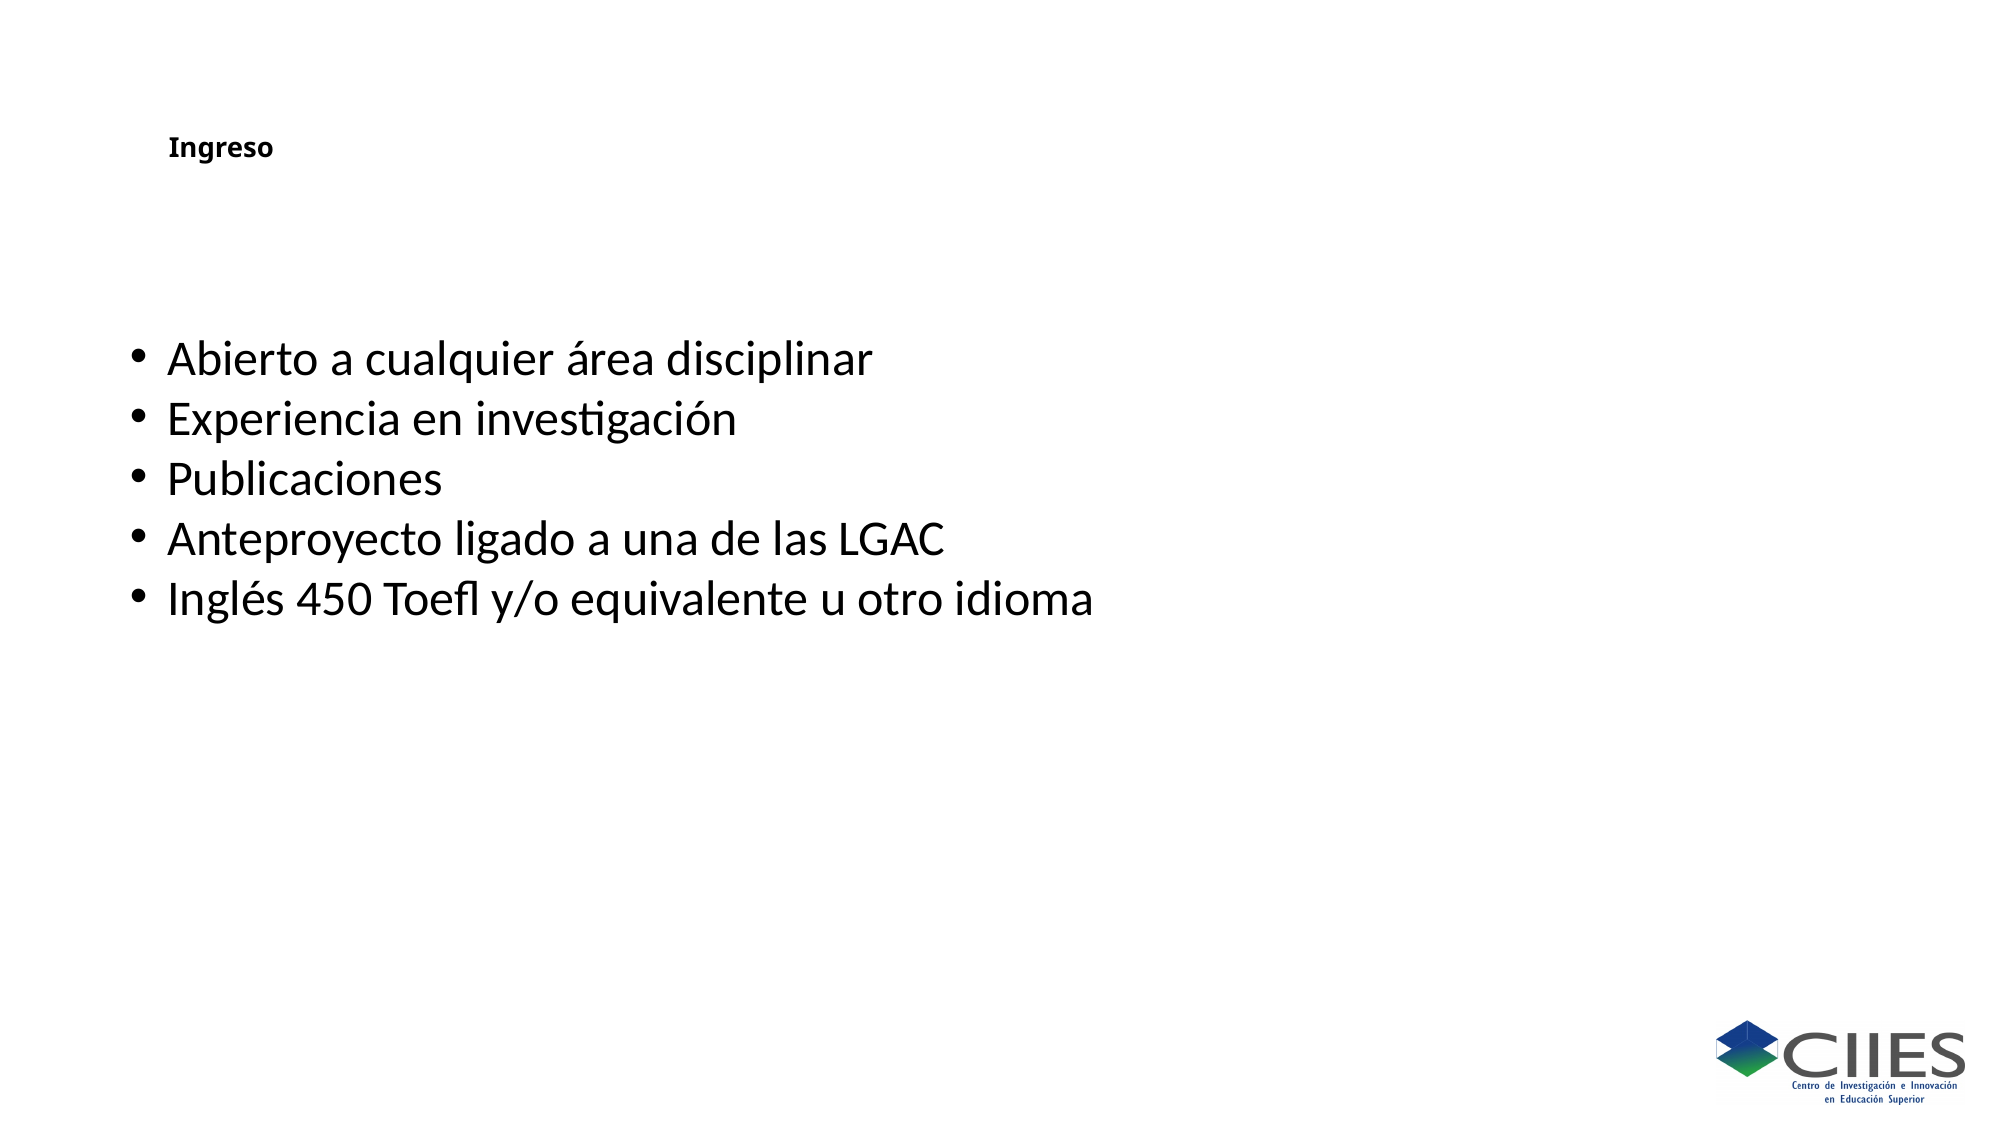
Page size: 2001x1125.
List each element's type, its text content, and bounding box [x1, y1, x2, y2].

picture [1716, 1020, 1965, 1105]
title Ingreso [153, 126, 1431, 172]
list Abierto a cualquier área disciplinar Experiencia en investigación Publicaciones Anteproyecto ligado a una de las LGAC Inglés 450 Toefl y/o equivalente u otro idioma [114, 197, 1694, 1021]
